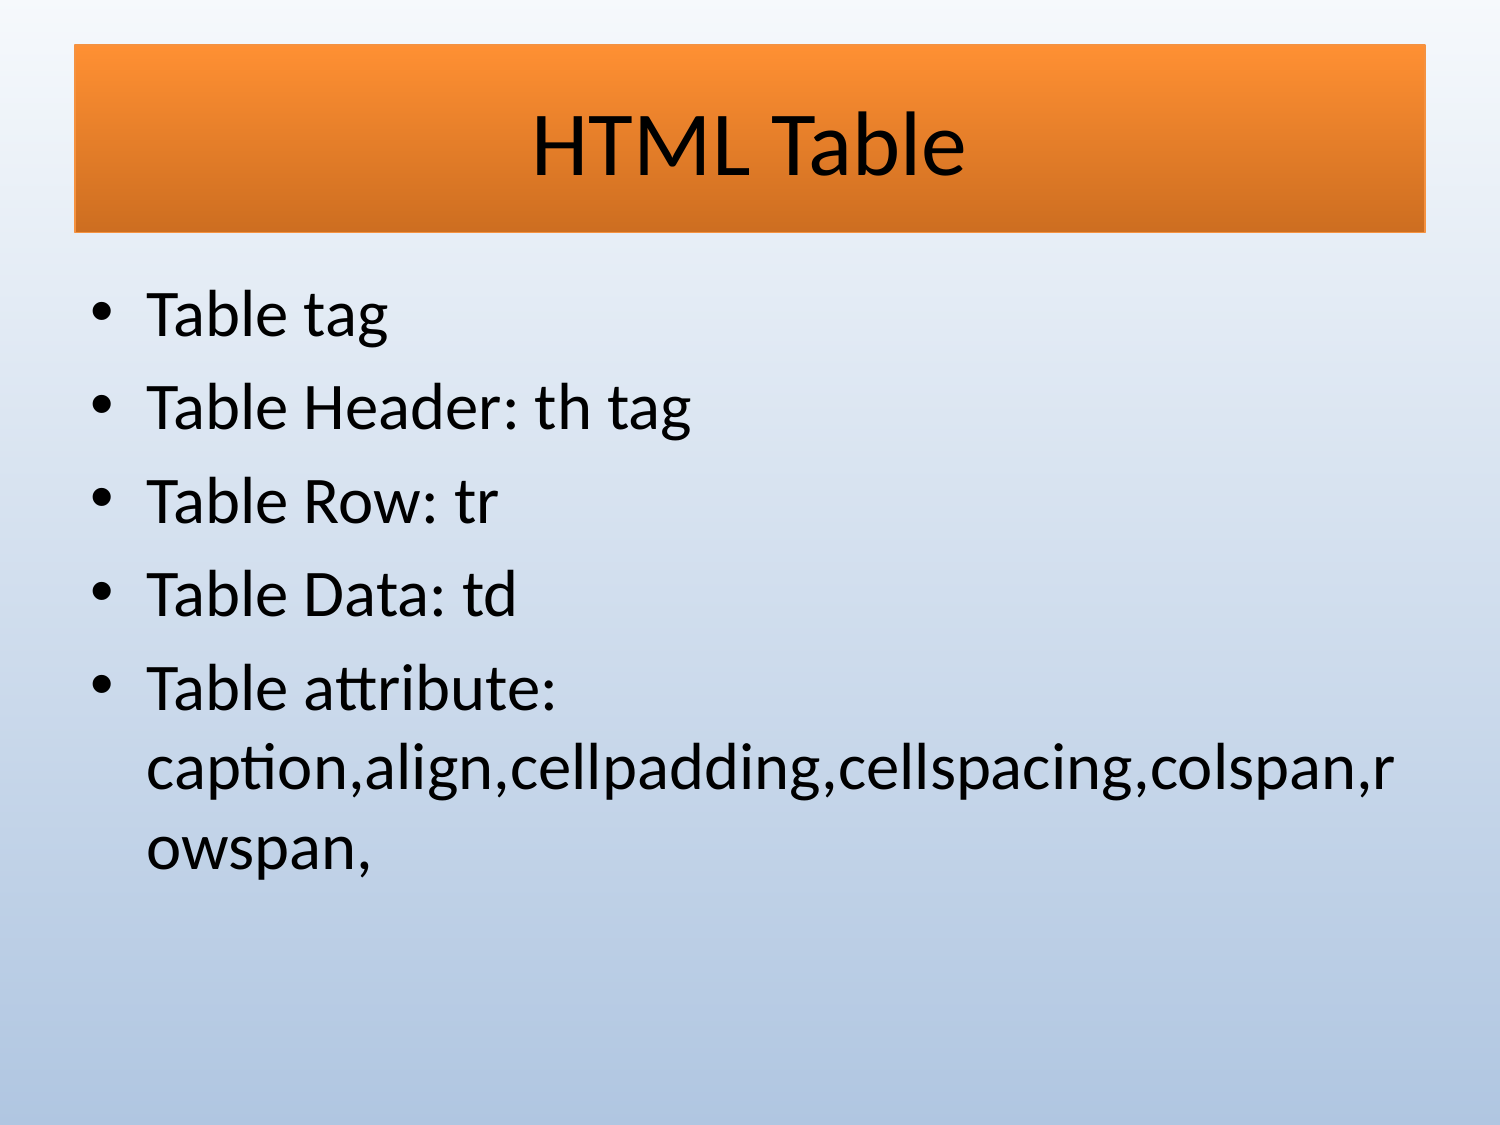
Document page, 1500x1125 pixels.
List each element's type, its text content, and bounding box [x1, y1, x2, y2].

title HTML Table [75, 45, 1425, 233]
list Table tag Table Header: th tag Table Row: tr Table Data: td Table attribute: caption,align,cellpadding,cellspacing,colspan,rowspan, [75, 262, 1425, 1005]
